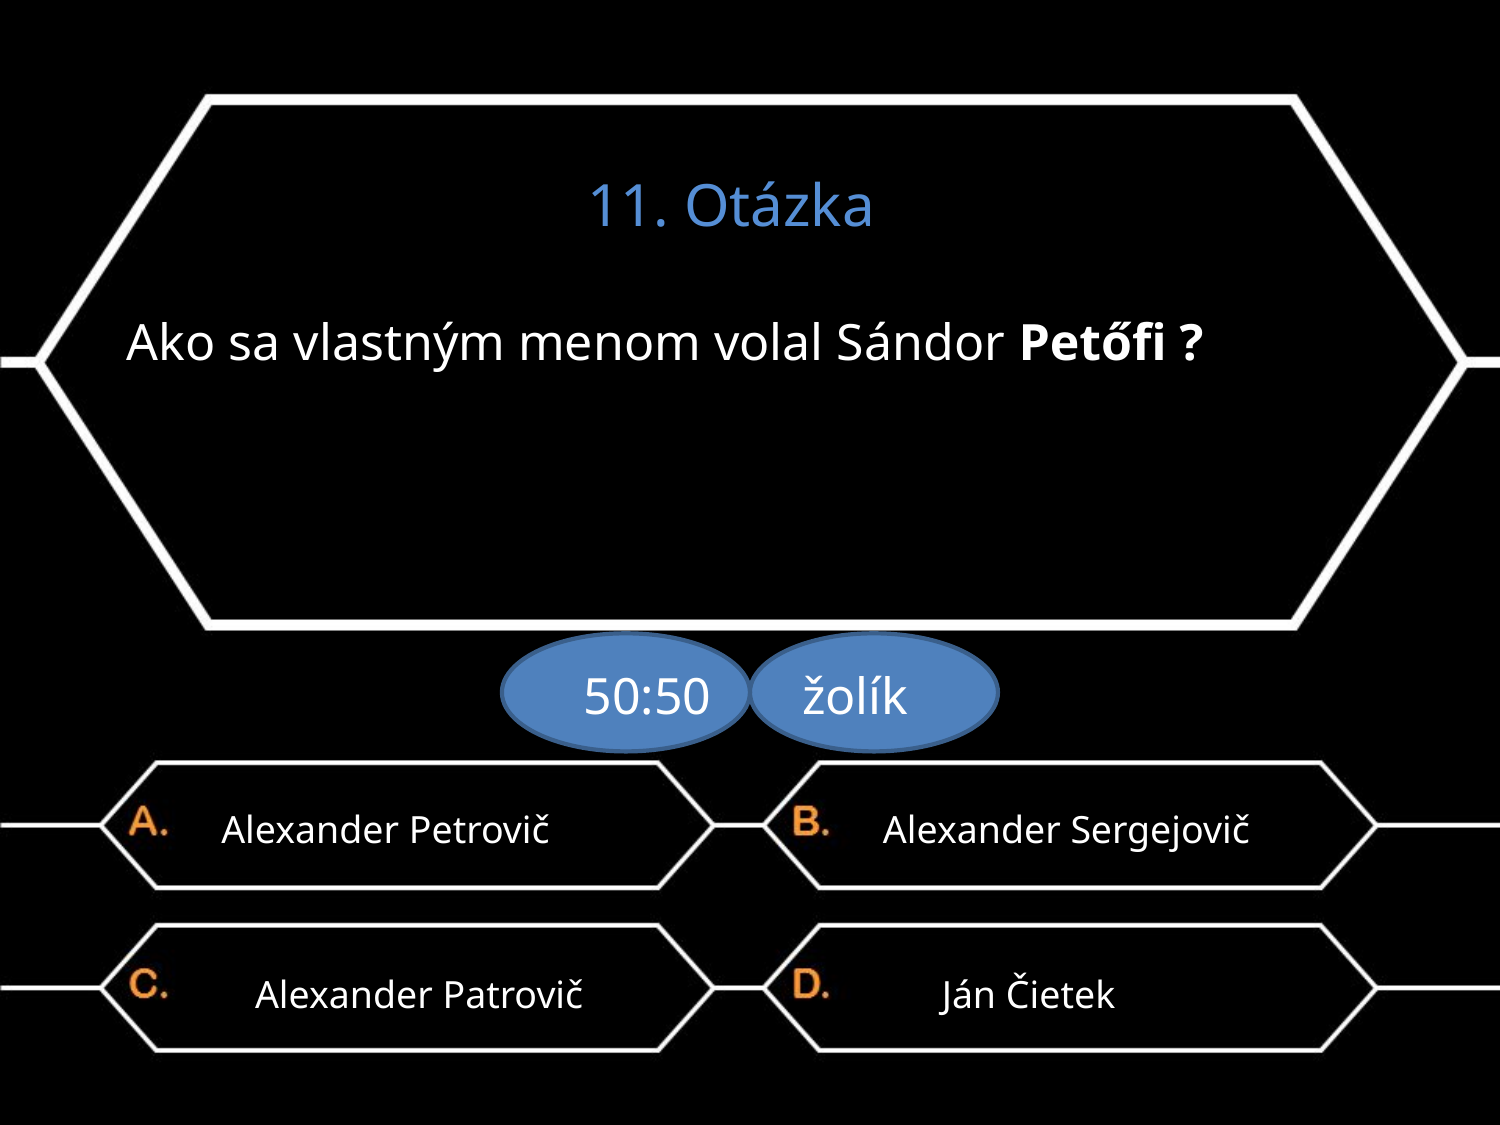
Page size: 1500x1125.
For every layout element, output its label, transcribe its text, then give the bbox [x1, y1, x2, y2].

text_box [499, 631, 728, 754]
text_box 11. Otázka [572, 160, 905, 246]
picture [0, 0, 1500, 1125]
text_box Ako sa vlastným menom volal Sándor Petőfi ? [112, 302, 1400, 378]
text_box Alexander Patrovič [206, 964, 632, 1024]
text_box Ján Čietek [927, 964, 1234, 1024]
text_box Alexander Petrovič [206, 798, 632, 859]
text_box 50:50 žolík [569, 656, 924, 732]
text_box [772, 631, 1001, 754]
text_box Alexander Sergejovič [868, 798, 1329, 859]
